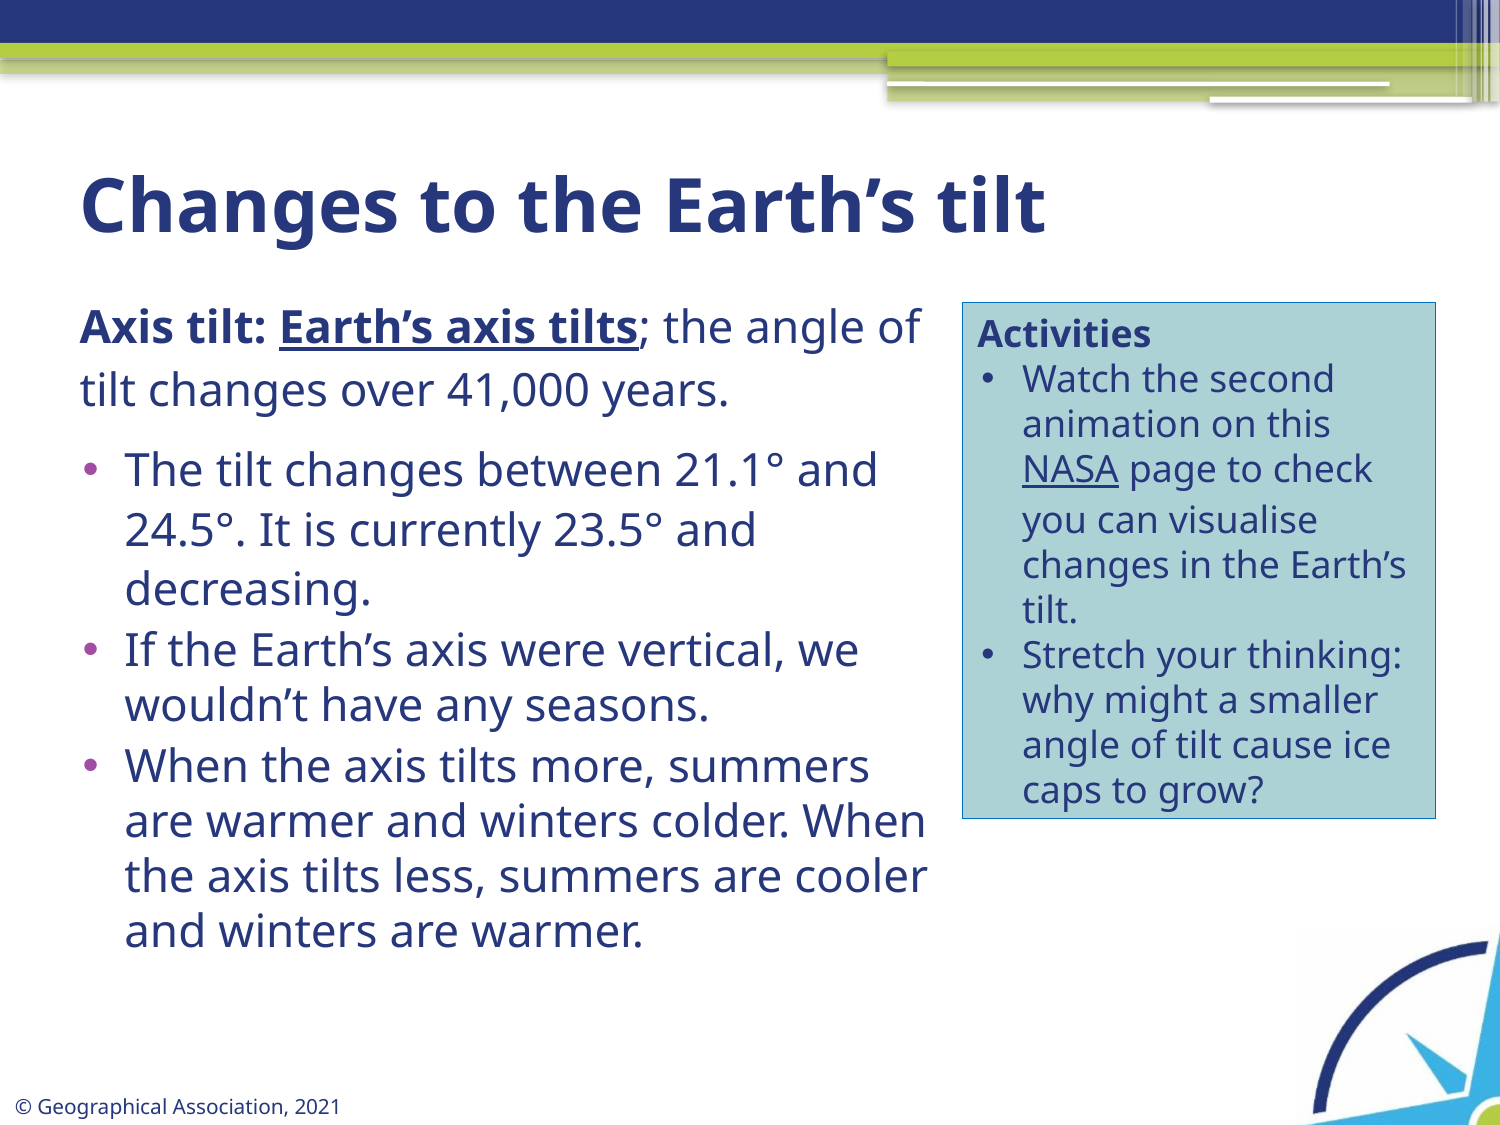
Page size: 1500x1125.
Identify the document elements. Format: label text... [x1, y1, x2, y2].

picture [1296, 927, 1500, 1125]
title Changes to the Earth’s tilt [64, 114, 1415, 290]
text_box Activities Watch the second animation on this NASA page to check you can visualise changes in the Earth’s tilt. Stretch your thinking: why might a smaller angle of tilt cause ice caps to grow? [962, 302, 1436, 819]
list Axis tilt: Earth’s axis tilts; the angle of tilt changes over 41,000 years. The tilt changes between 21.1° and 24.5°. It is currently 23.5° and decreasing. If the Earth’s axis were vertical, we wouldn’t have any seasons. When the axis tilts more, summers are warmer and winters colder. When the axis tilts less, summers are cooler and winters are warmer. [64, 290, 963, 1000]
